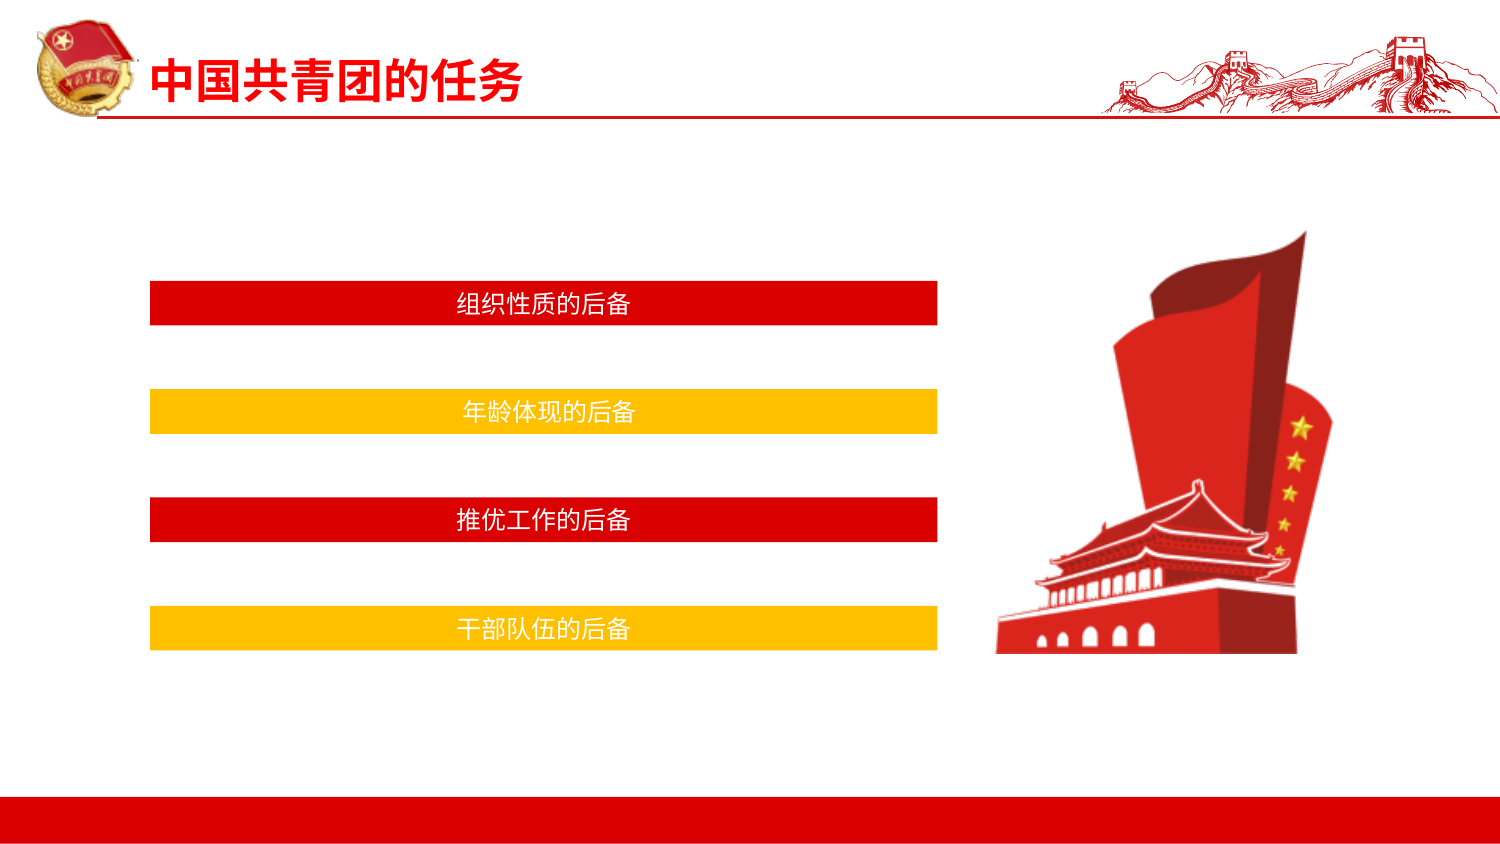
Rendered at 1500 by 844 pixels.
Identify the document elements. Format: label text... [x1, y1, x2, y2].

text_box 推优工作的后备 [150, 497, 938, 543]
picture [962, 215, 1357, 654]
picture [37, 19, 135, 117]
text_box 组织性质的后备 [150, 280, 938, 326]
text_box 年龄体现的后备 [150, 389, 938, 434]
text_box 干部队伍的后备 [150, 605, 938, 651]
